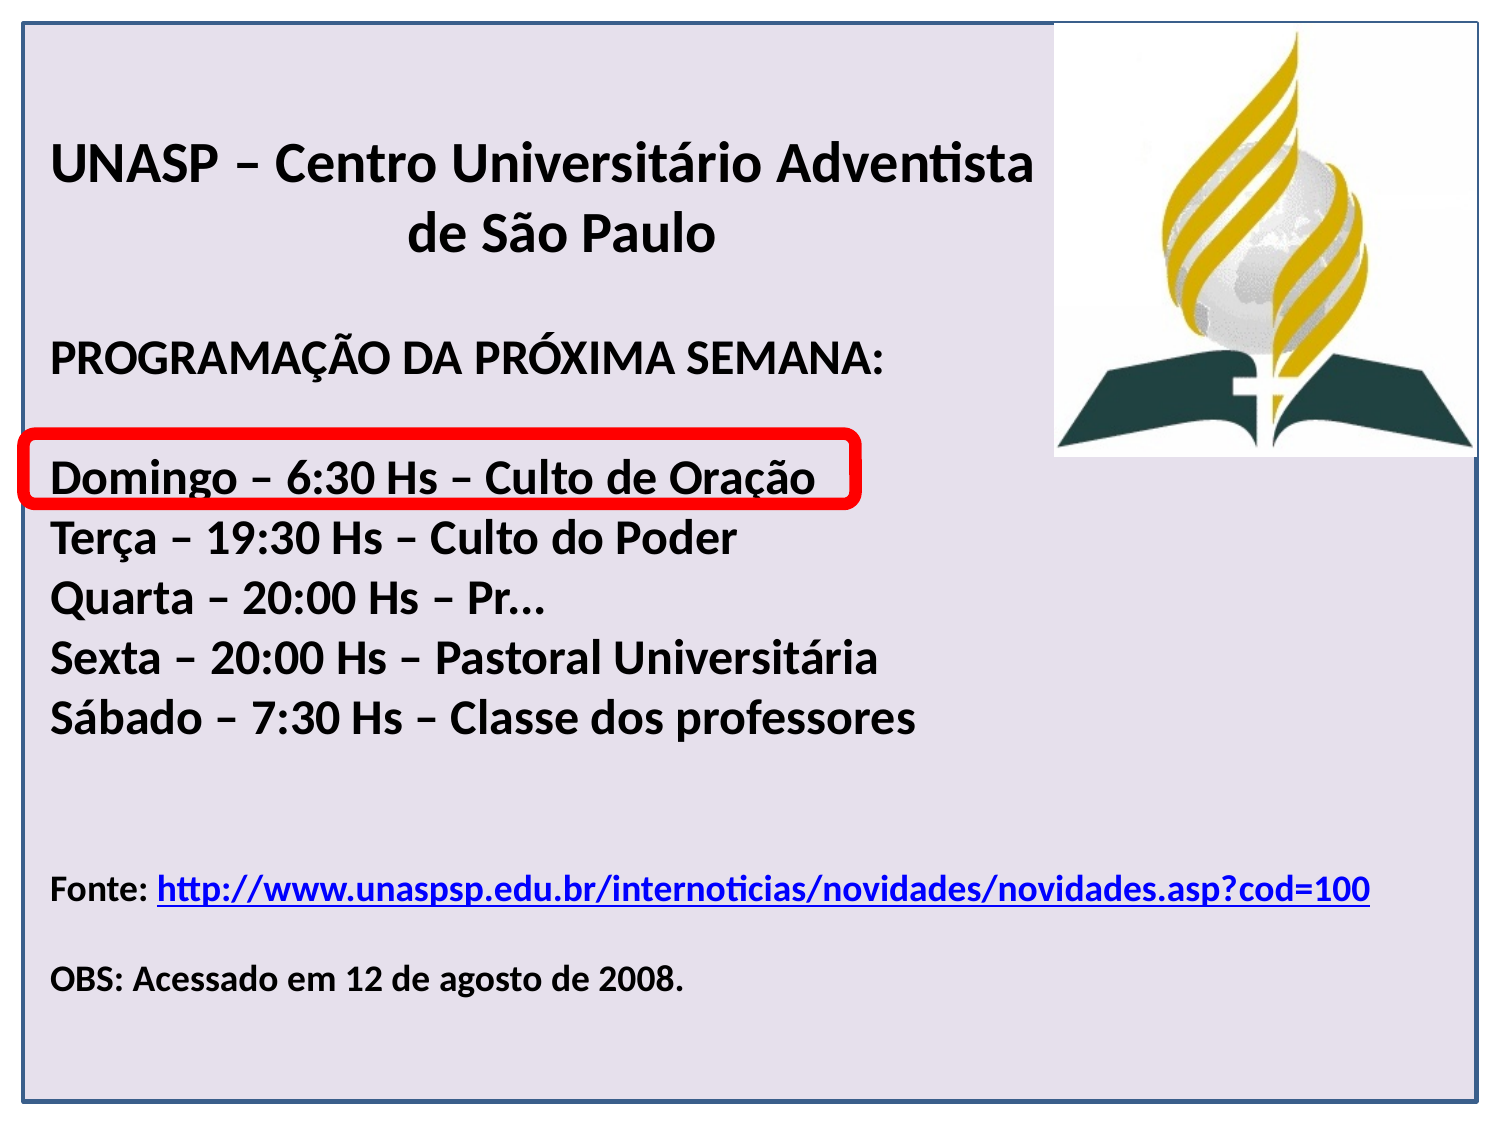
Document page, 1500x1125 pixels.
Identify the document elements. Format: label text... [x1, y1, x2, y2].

picture [1054, 23, 1477, 458]
text_box [23, 433, 856, 504]
text_box UNASP – Centro Universitário Adventista de São Paulo PROGRAMAÇÃO DA PRÓXIMA SEMANA: Domingo – 6:30 Hs – Culto de Oração Terça – 19:30 Hs – Culto do Poder Quarta – 20:00 Hs – Pr... Sexta – 20:00 Hs – Pastoral Universitária Sábado – 7:30 Hs – Classe dos professores Fonte: http://www.unaspsp.edu.br/internoticias/novidades/novidades.asp?cod=100 OBS: Acessado em 12 de agosto de 2008. [35, 117, 1500, 1097]
text_box [21, 21, 1479, 1104]
